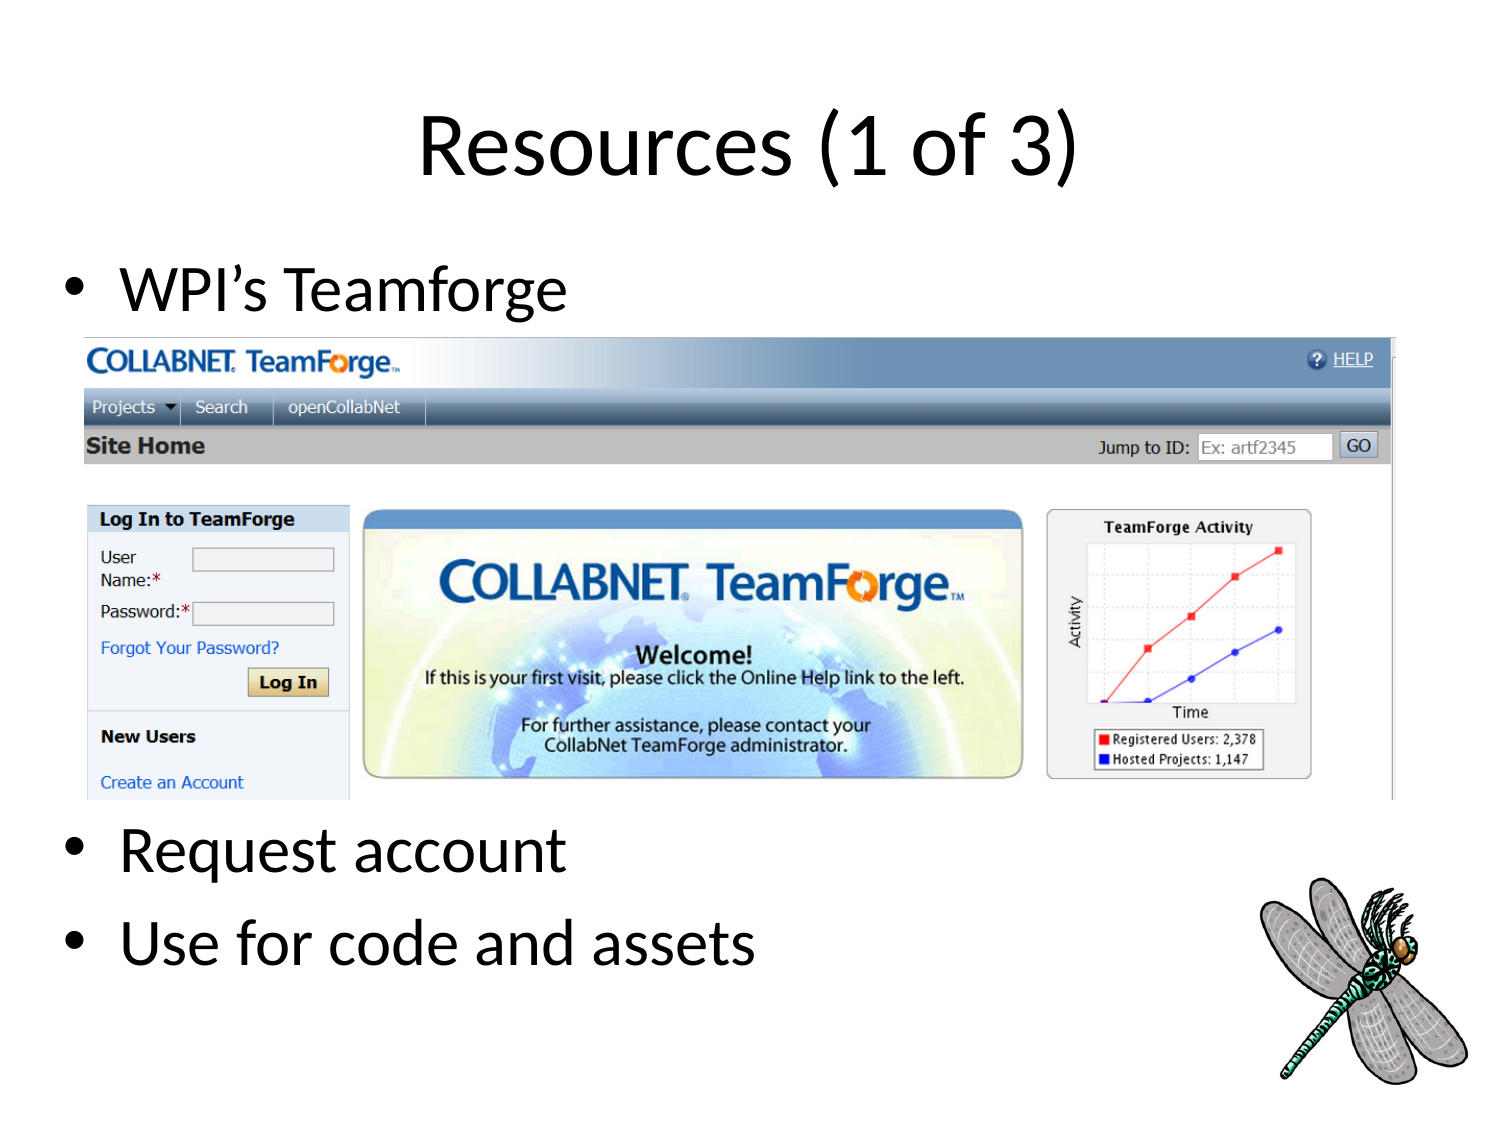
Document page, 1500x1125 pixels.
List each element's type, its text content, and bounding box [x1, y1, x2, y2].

picture [84, 337, 1396, 801]
title Resources (1 of 3) [75, 45, 1425, 233]
picture [1249, 874, 1476, 1101]
list WPI’s Teamforge Request account Use for code and assets [47, 237, 1398, 1025]
